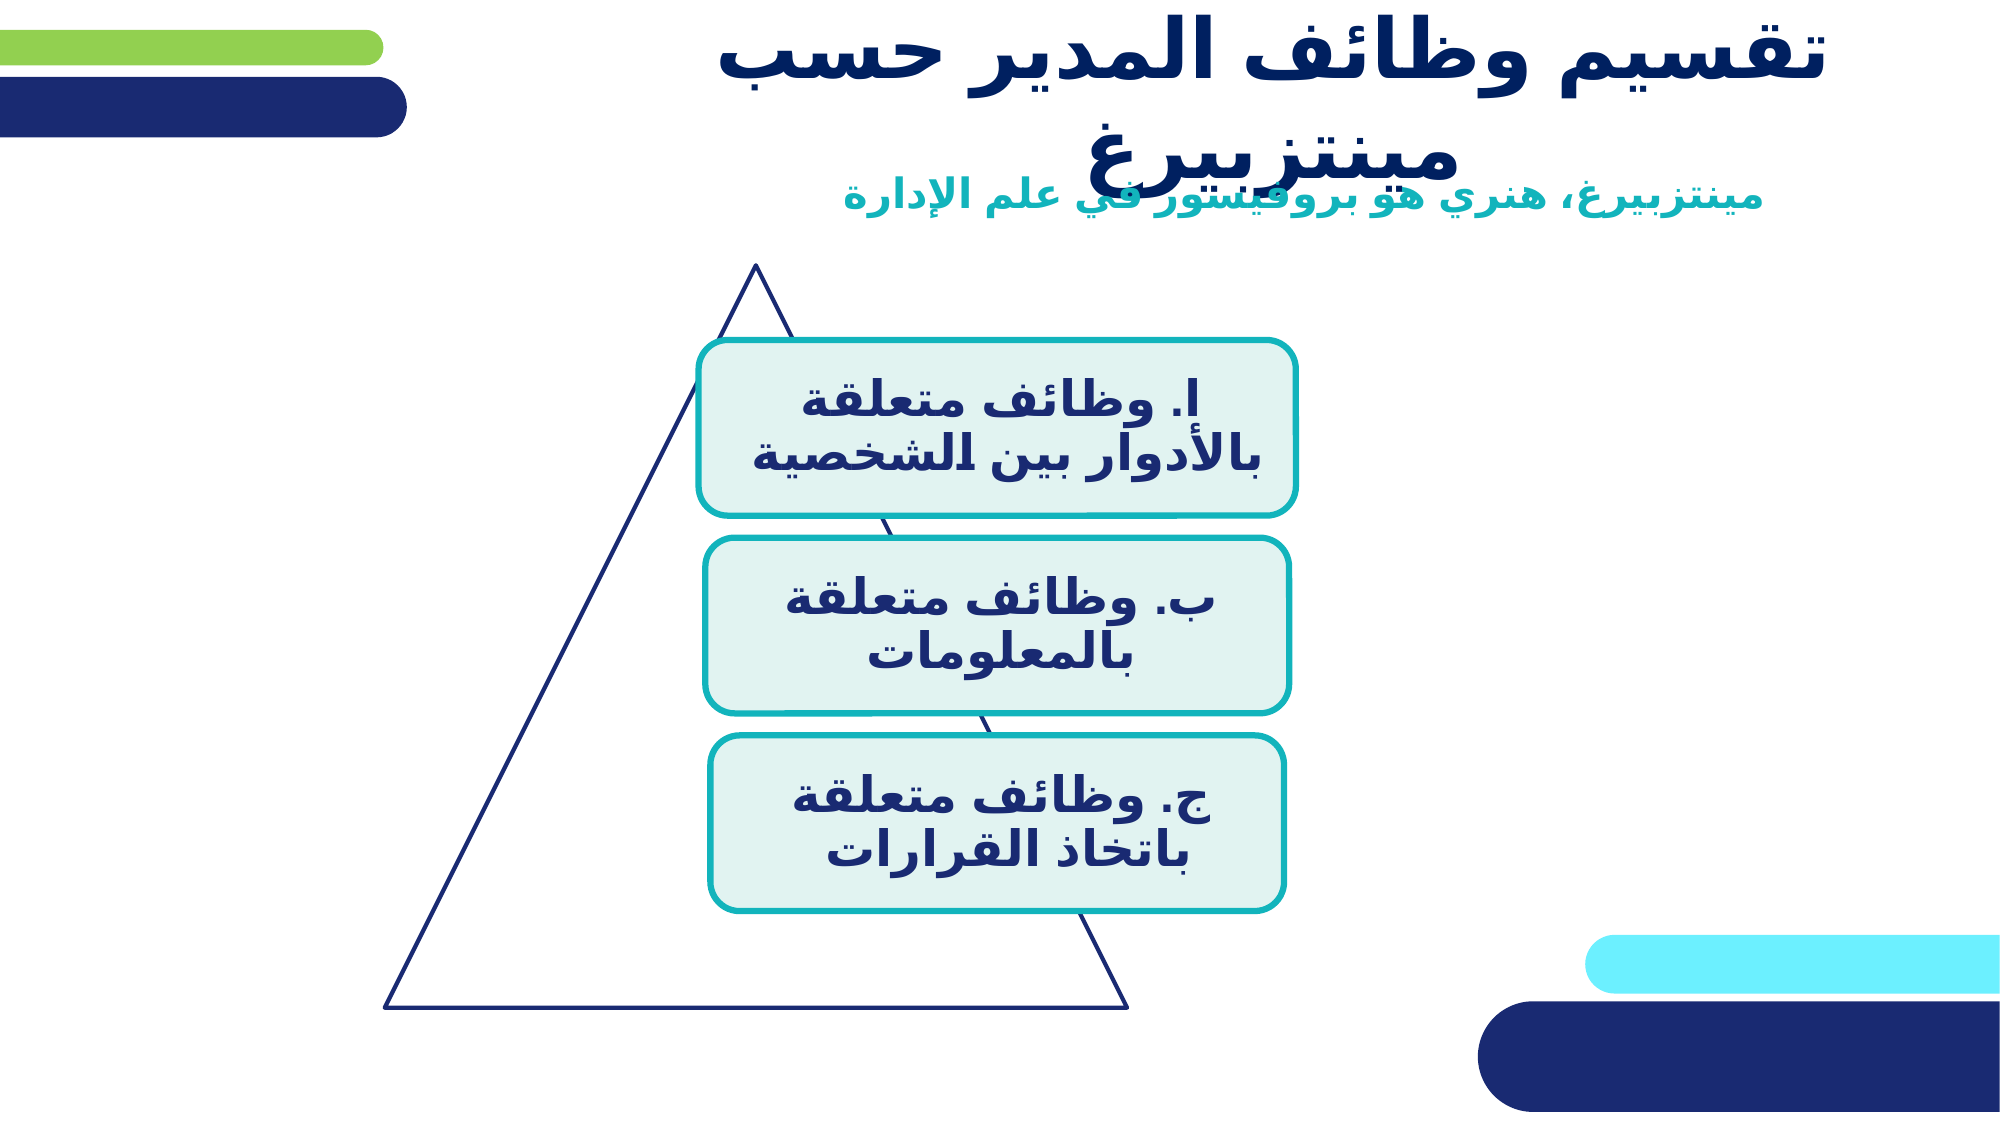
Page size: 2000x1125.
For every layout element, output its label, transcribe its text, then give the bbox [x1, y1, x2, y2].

text_box مينتزبيرغ، هنري هو بروفيسور في علم الإدارة [810, 159, 1781, 225]
title تقسيم وظائف المدير حسب مينتزبيرغ [598, 0, 1949, 192]
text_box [164, 265, 1516, 1008]
